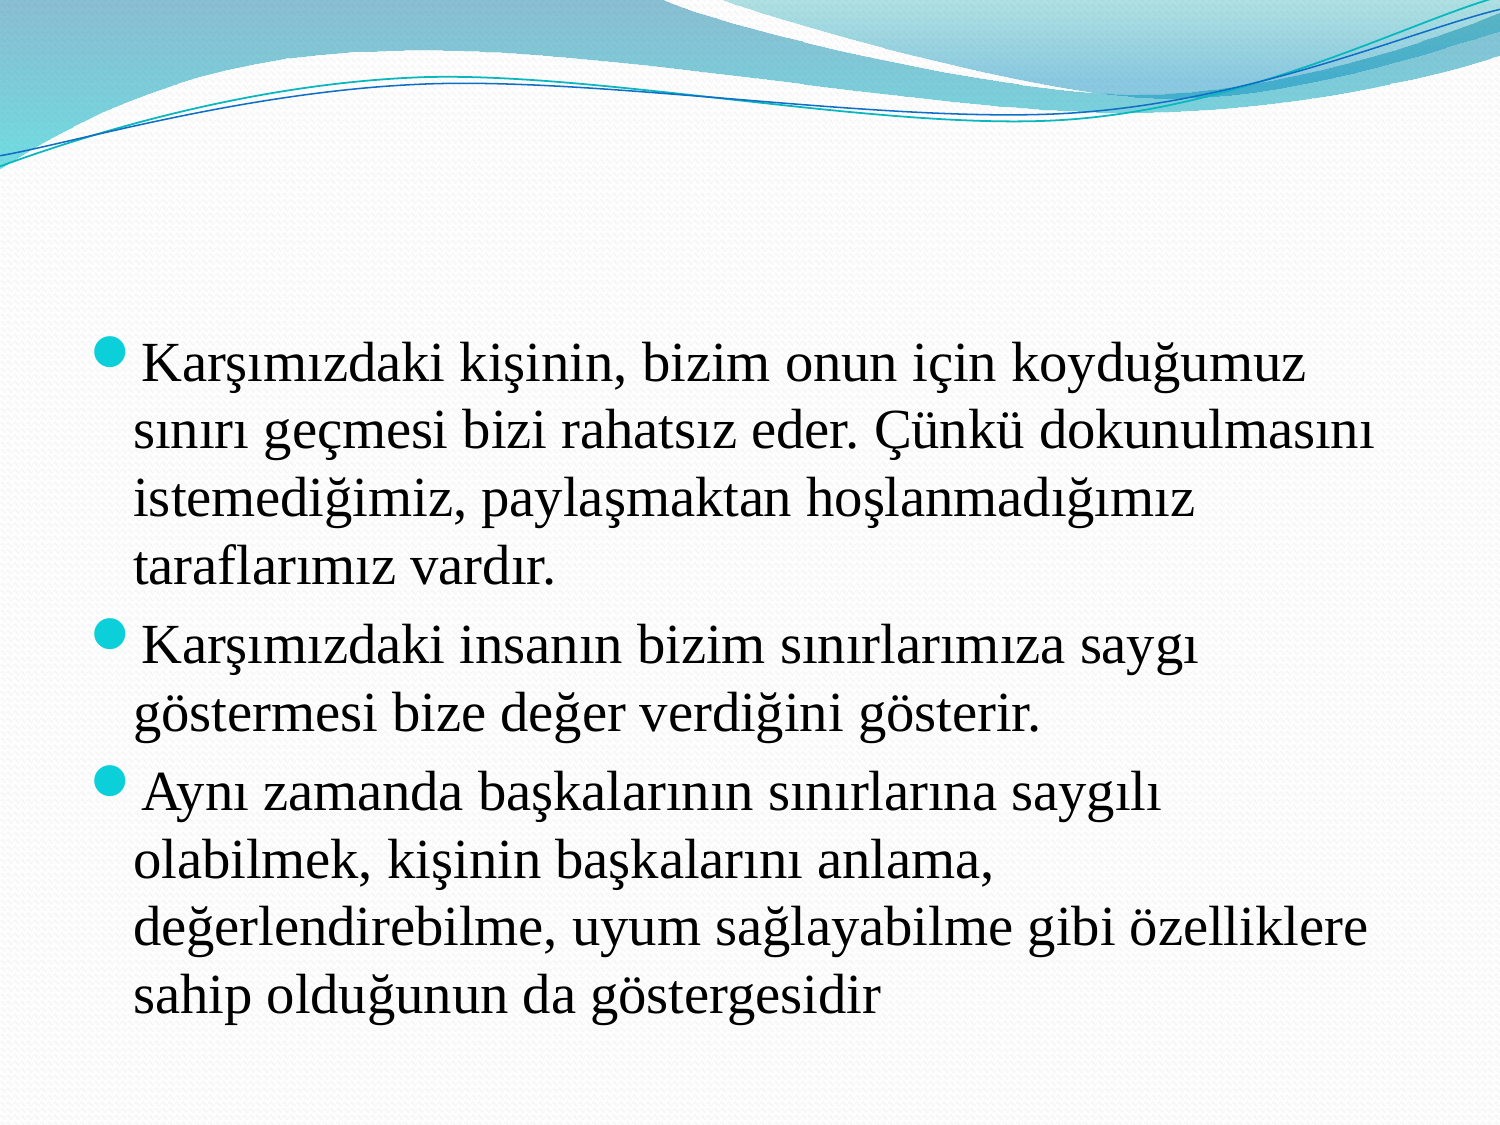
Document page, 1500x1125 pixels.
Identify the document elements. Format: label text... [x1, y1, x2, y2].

list Karşımızdaki kişinin, bizim onun için koyduğumuz sınırı geçmesi bizi rahatsız eder. Çünkü dokunulmasını istemediğimiz, paylaşmaktan hoşlanmadığımız taraflarımız vardır. Karşımızdaki insanın bizim sınırlarımıza saygı göstermesi bize değer verdiğini gösterir. Aynı zamanda başkalarının sınırlarına saygılı olabilmek, kişinin başkalarını anlama, değerlendirebilme, uyum sağlayabilme gibi özelliklere sahip olduğunun da göstergesidir [75, 317, 1425, 1038]
